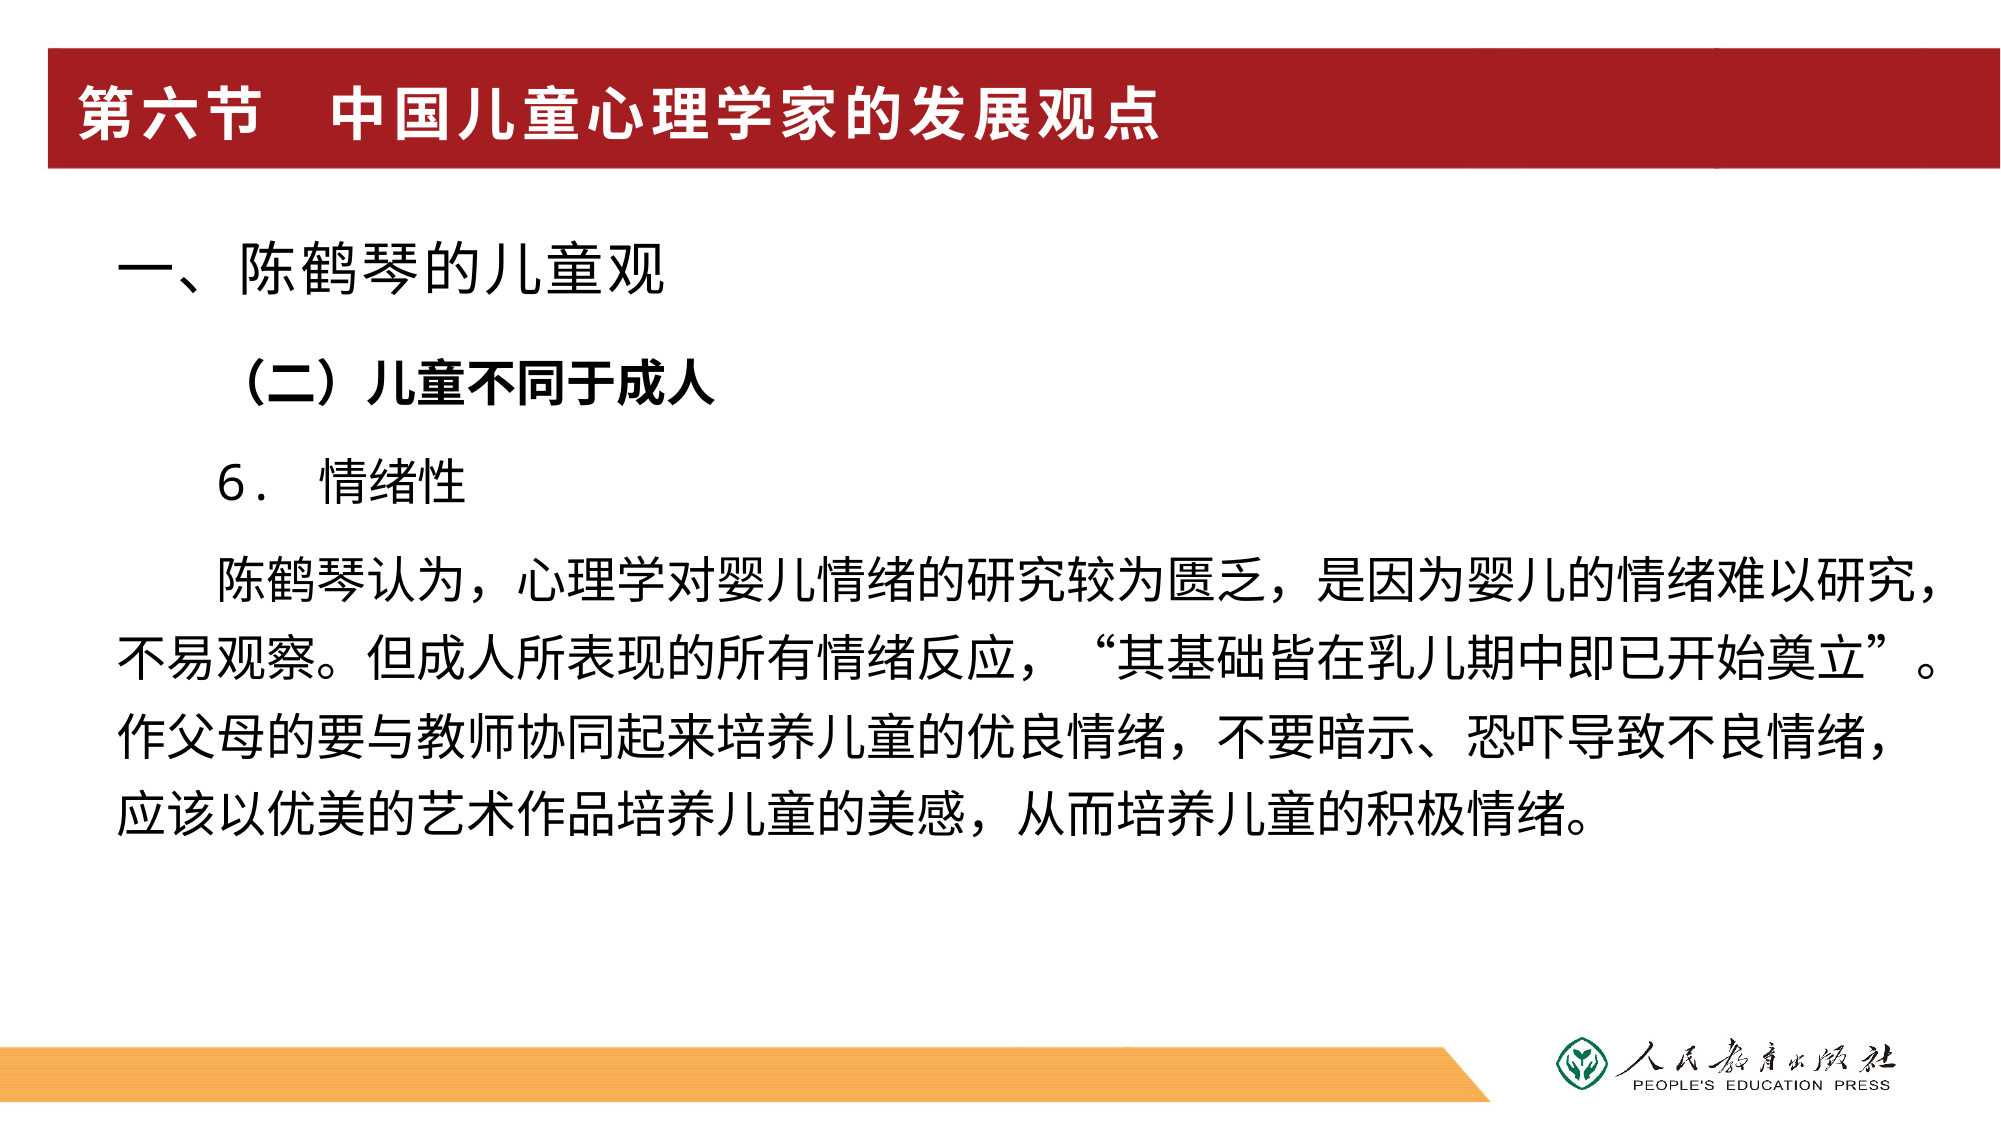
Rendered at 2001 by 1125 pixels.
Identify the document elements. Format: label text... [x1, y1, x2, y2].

list （二）儿童不同于成人 6. 情绪性 陈鹤琴认为，心理学对婴儿情绪的研究较为匮乏，是因为婴儿的情绪难以研究，不易观察。但成人所表现的所有情绪反应，“其基础皆在乳儿期中即已开始奠立”。作父母的要与教师协同起来培养儿童的优良情绪，不要暗示、恐吓导致不良情绪，应该以优美的艺术作品培养儿童的美感，从而培养儿童的积极情绪。 [101, 325, 1939, 991]
title 第六节 中国儿童心理学家的发展观点 [62, 57, 1788, 167]
list 一、陈鹤琴的儿童观 [101, 203, 1939, 307]
picture [0, 0, 2001, 1125]
